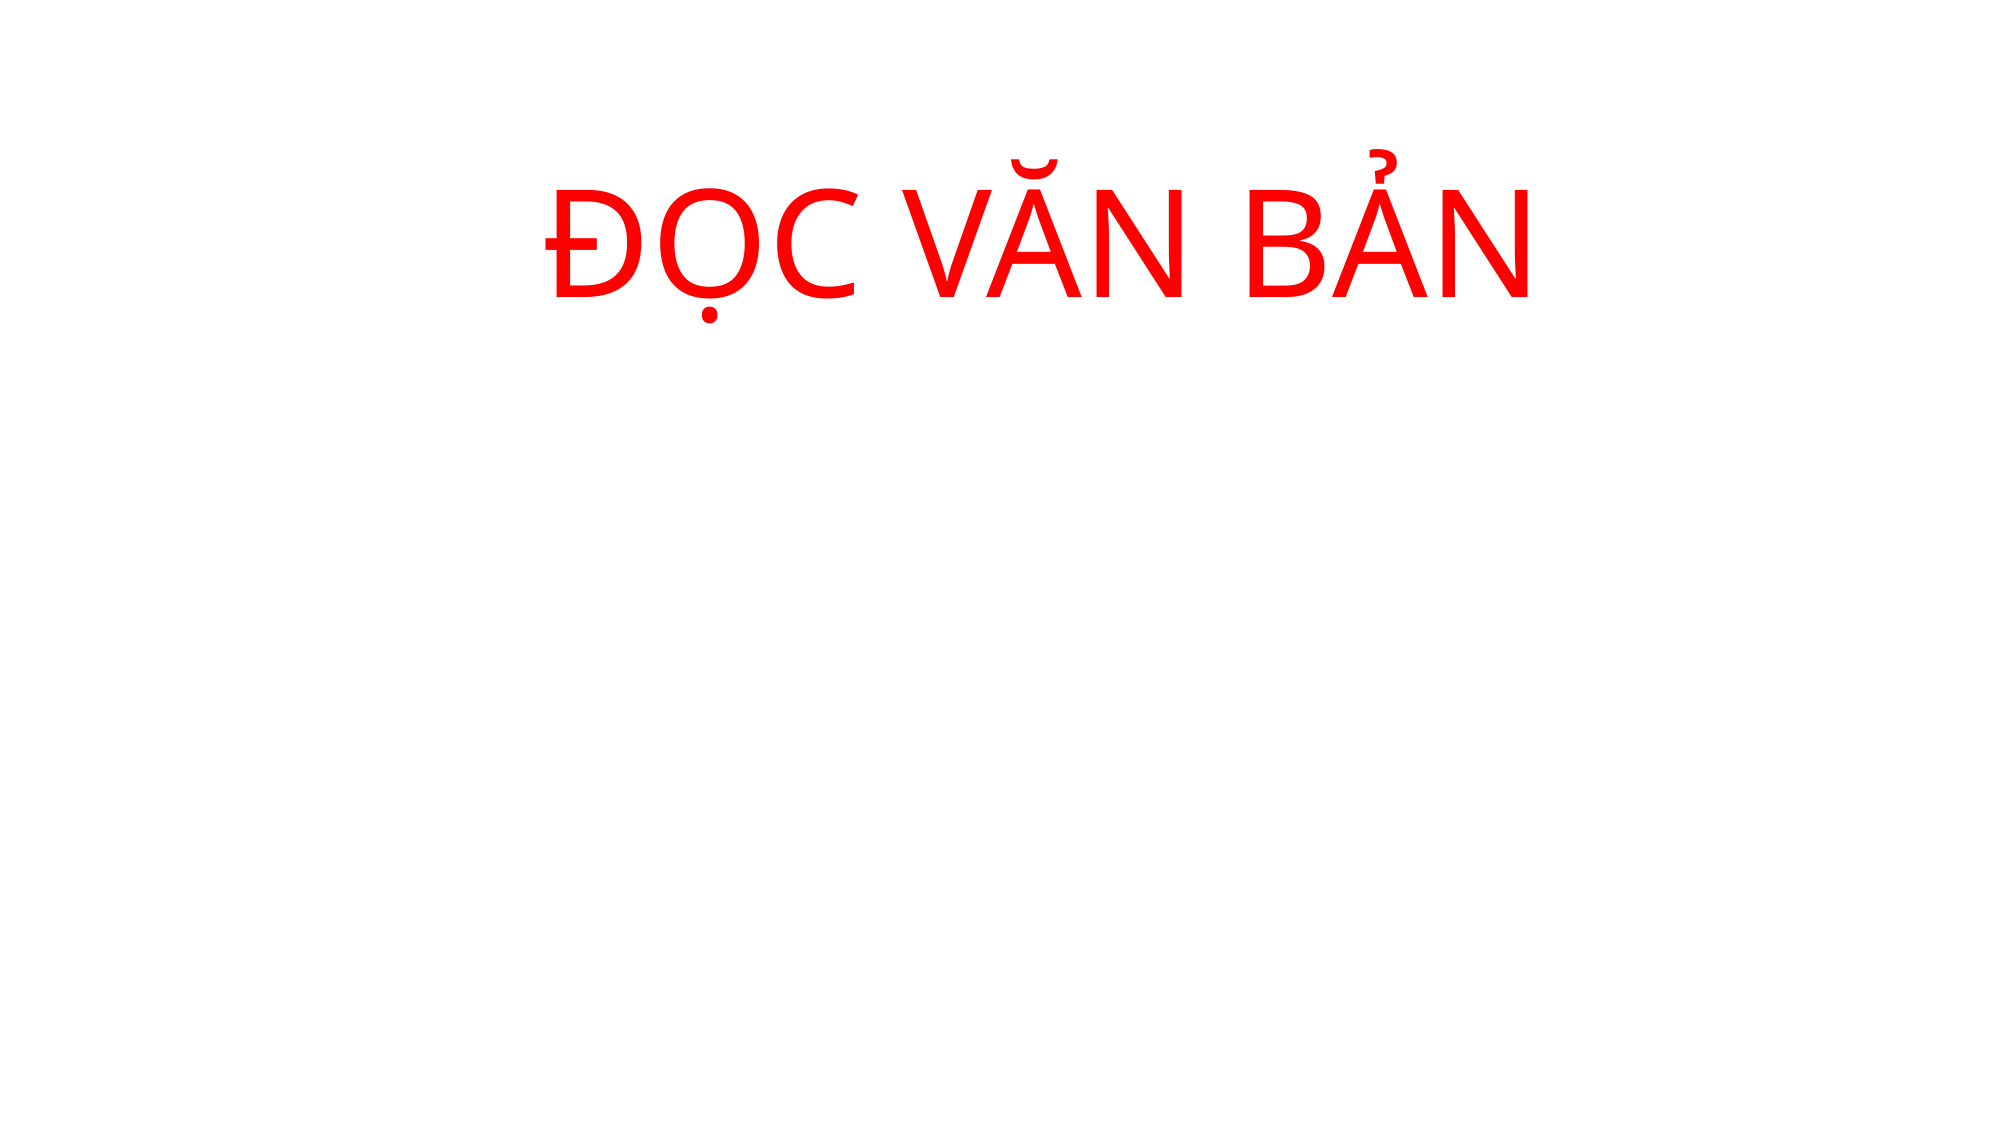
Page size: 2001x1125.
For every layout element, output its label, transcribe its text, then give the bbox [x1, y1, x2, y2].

text_box ĐỌC VĂN BẢN [194, 180, 1891, 338]
